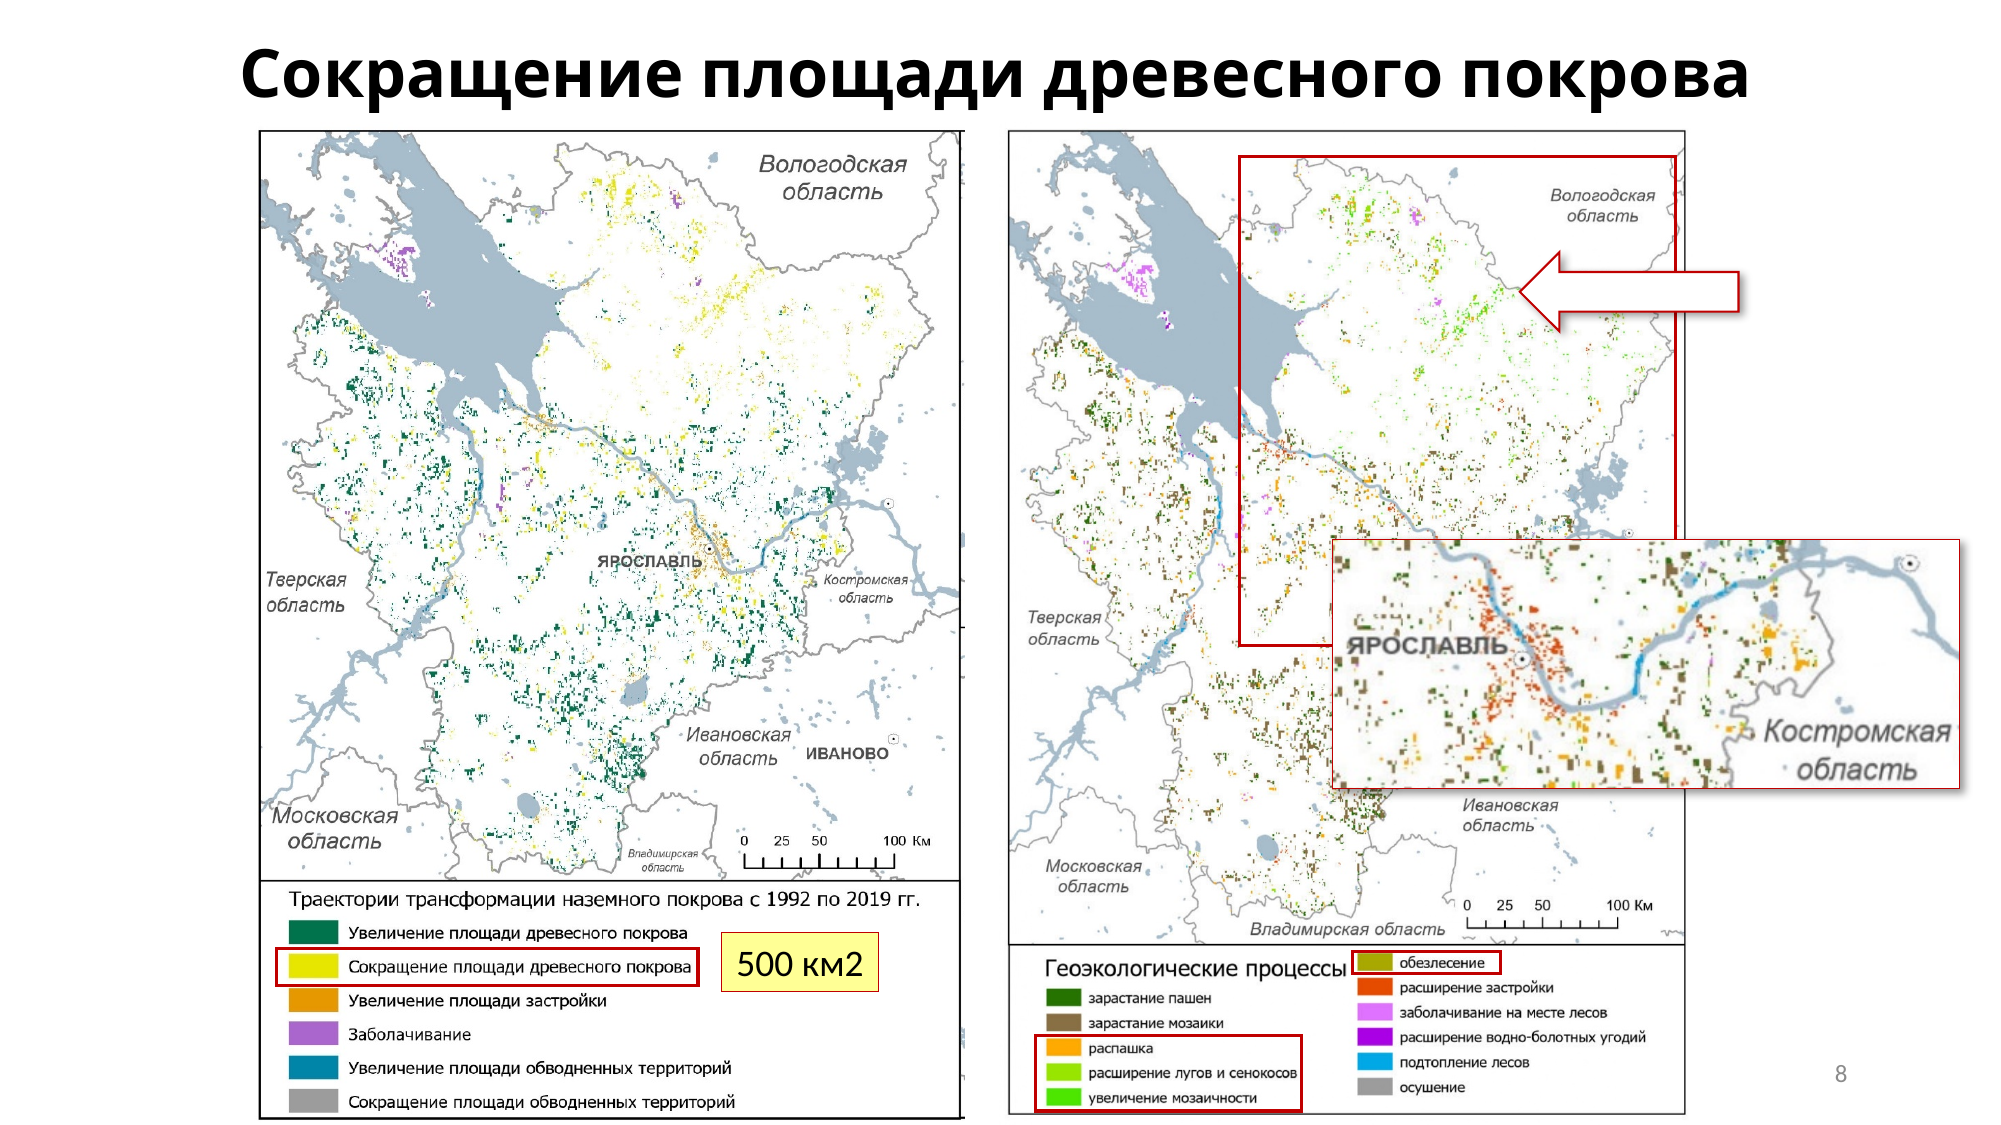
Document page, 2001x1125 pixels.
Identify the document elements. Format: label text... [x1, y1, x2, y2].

slide_number 8 [1693, 1042, 1863, 1103]
picture [254, 122, 965, 1125]
title Сокращение площади древесного покрова [33, 28, 1960, 123]
picture [999, 122, 1960, 1125]
text_box [1693, 270, 1740, 313]
